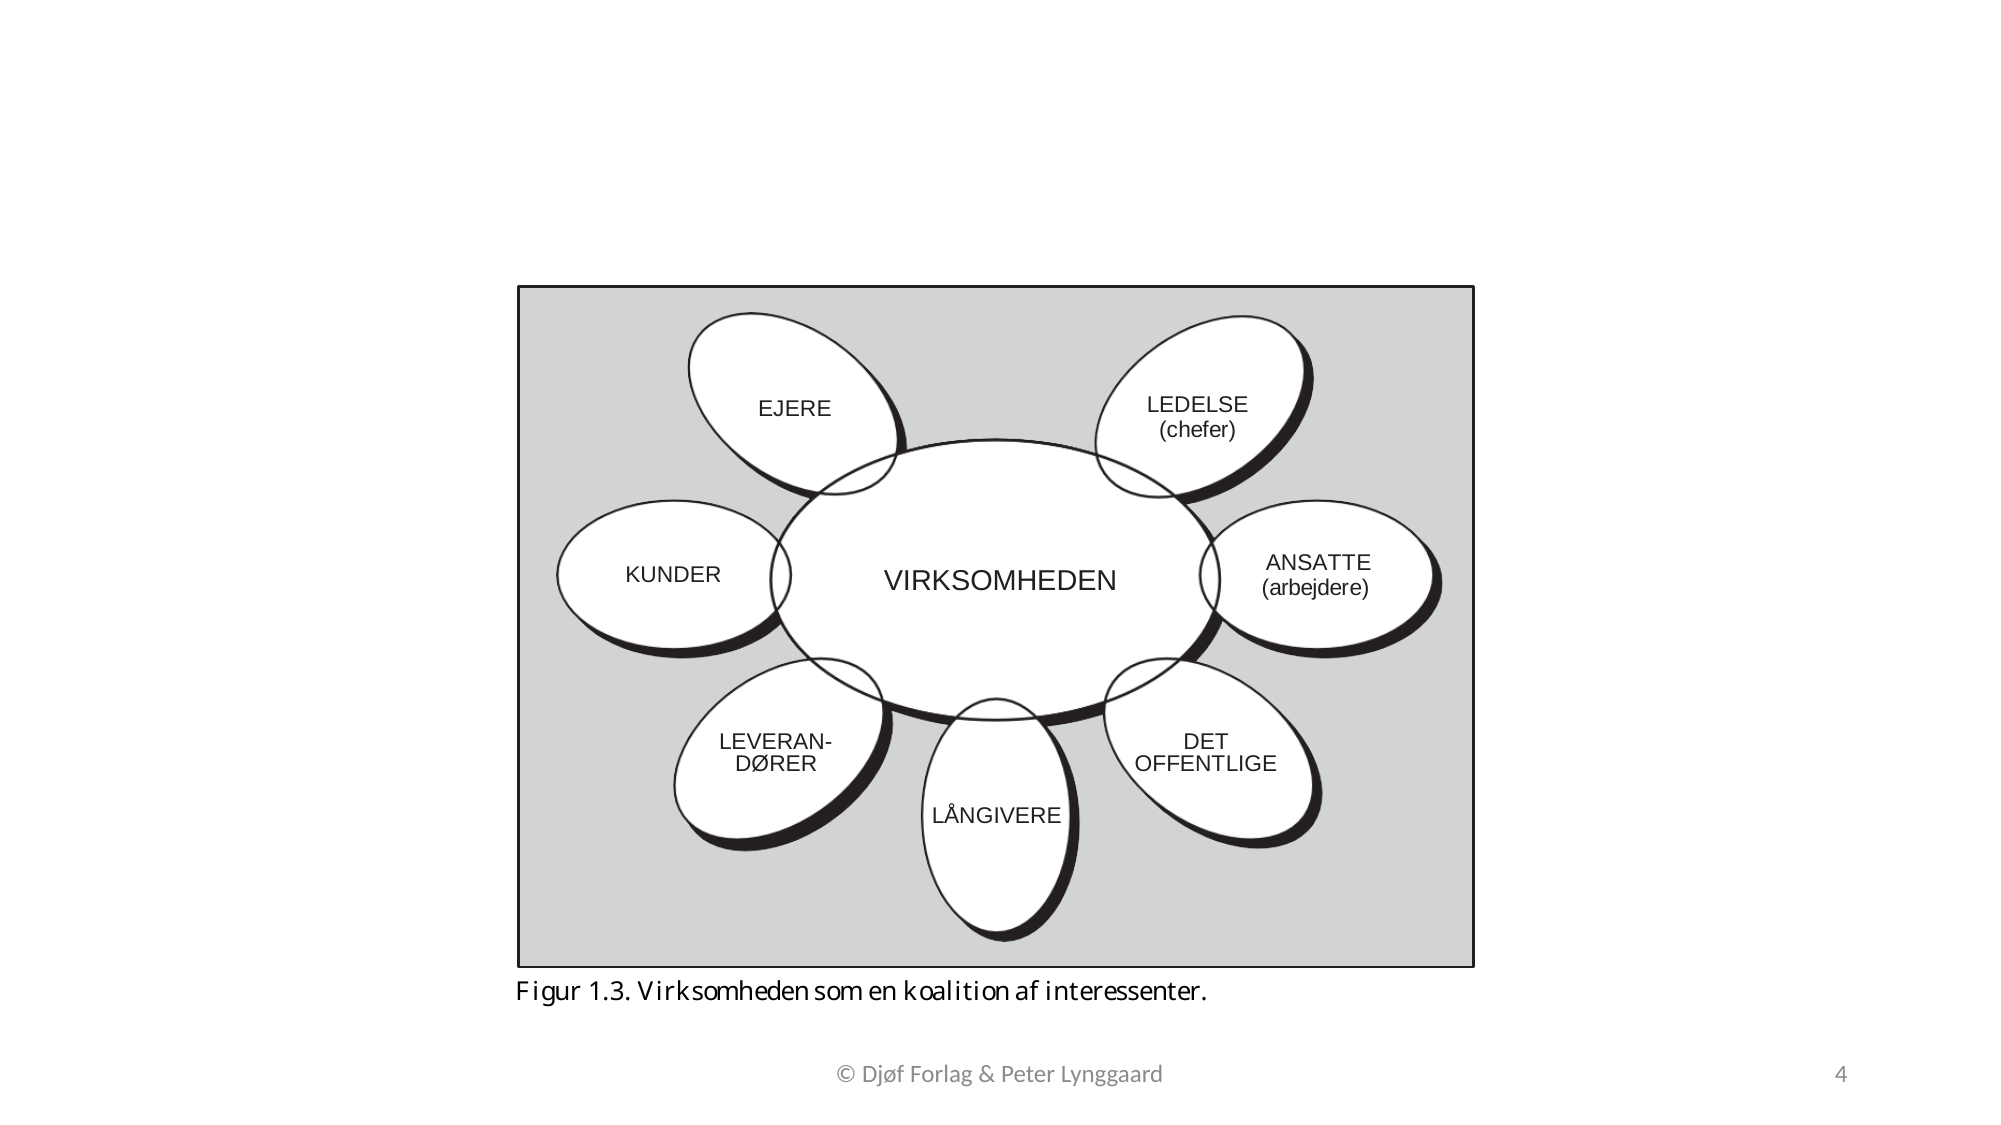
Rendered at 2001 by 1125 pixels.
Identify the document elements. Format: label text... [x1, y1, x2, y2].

footer © Djøf Forlag & Peter Lynggaard [662, 1042, 1338, 1103]
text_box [508, 277, 1492, 1027]
slide_number 4 [1412, 1042, 1863, 1103]
